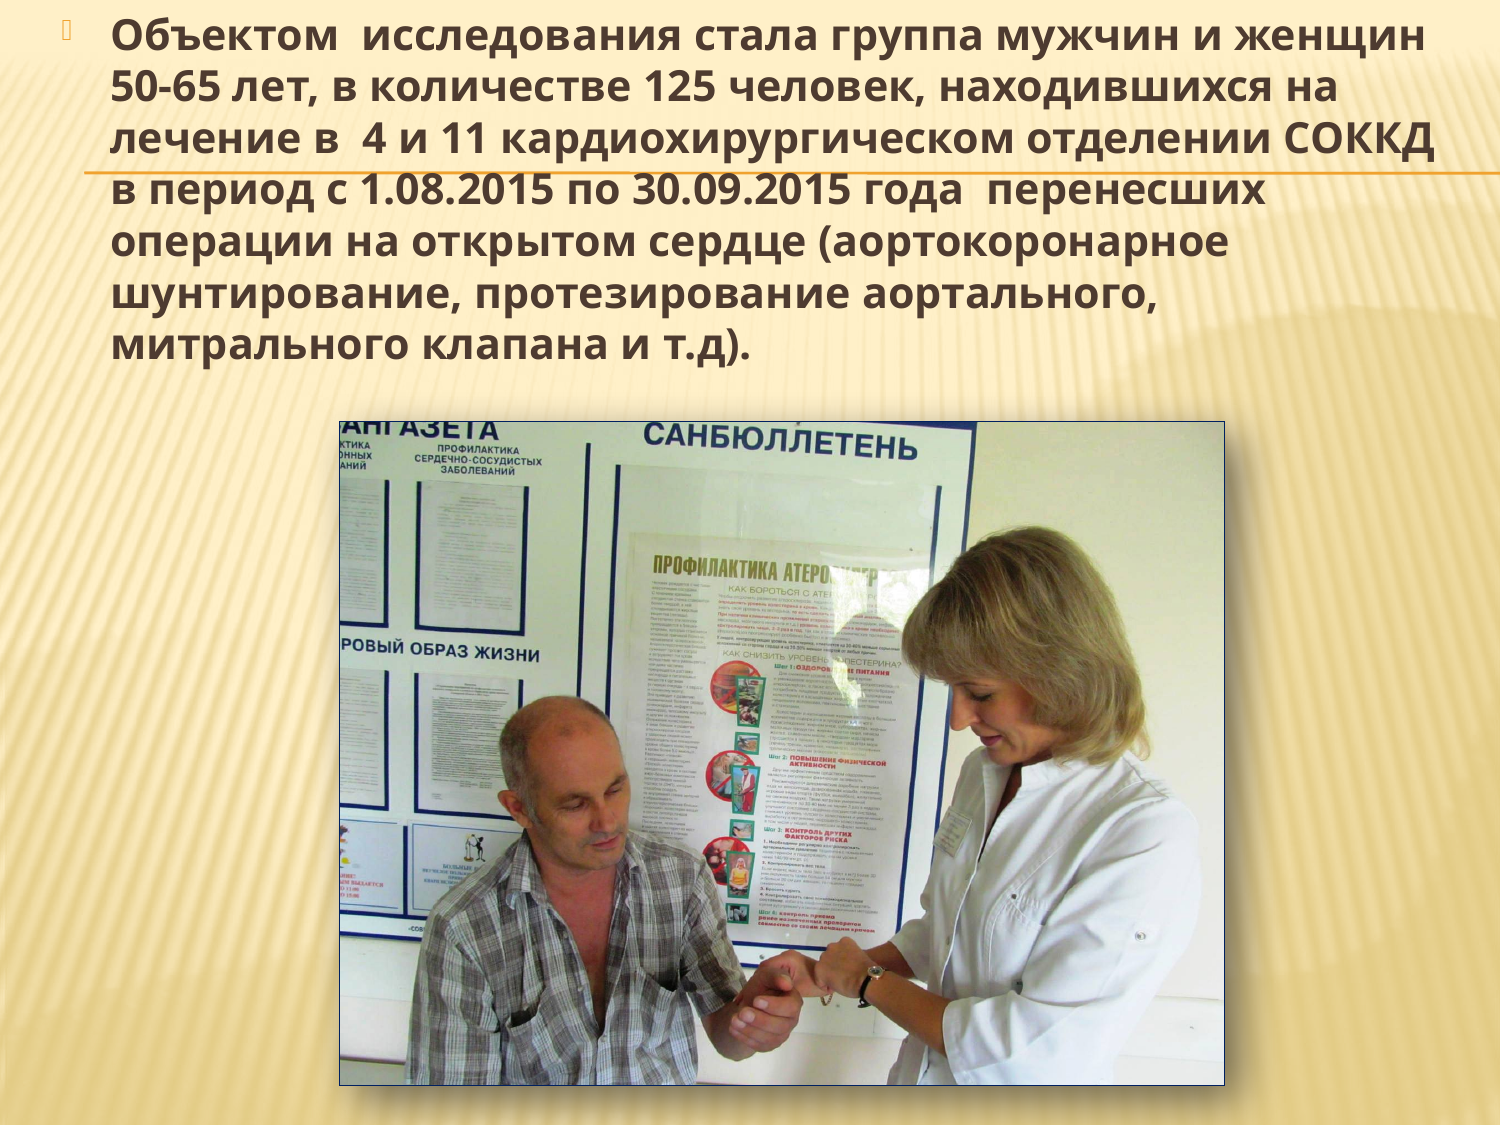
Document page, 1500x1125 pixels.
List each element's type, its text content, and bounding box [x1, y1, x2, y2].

picture [339, 421, 1225, 1086]
list Объектом исследования стала группа мужчин и женщин 50-65 лет, в количестве 125 человек, находившихся на лечение в 4 и 11 кардиохирургическом отделении СОККД в период с 1.08.2015 по 30.09.2015 года перенесших операции на открытом сердце (аортокоронарное шунтирование, протезирование аортального, митрального клапана и т.д). [46, 0, 1464, 425]
